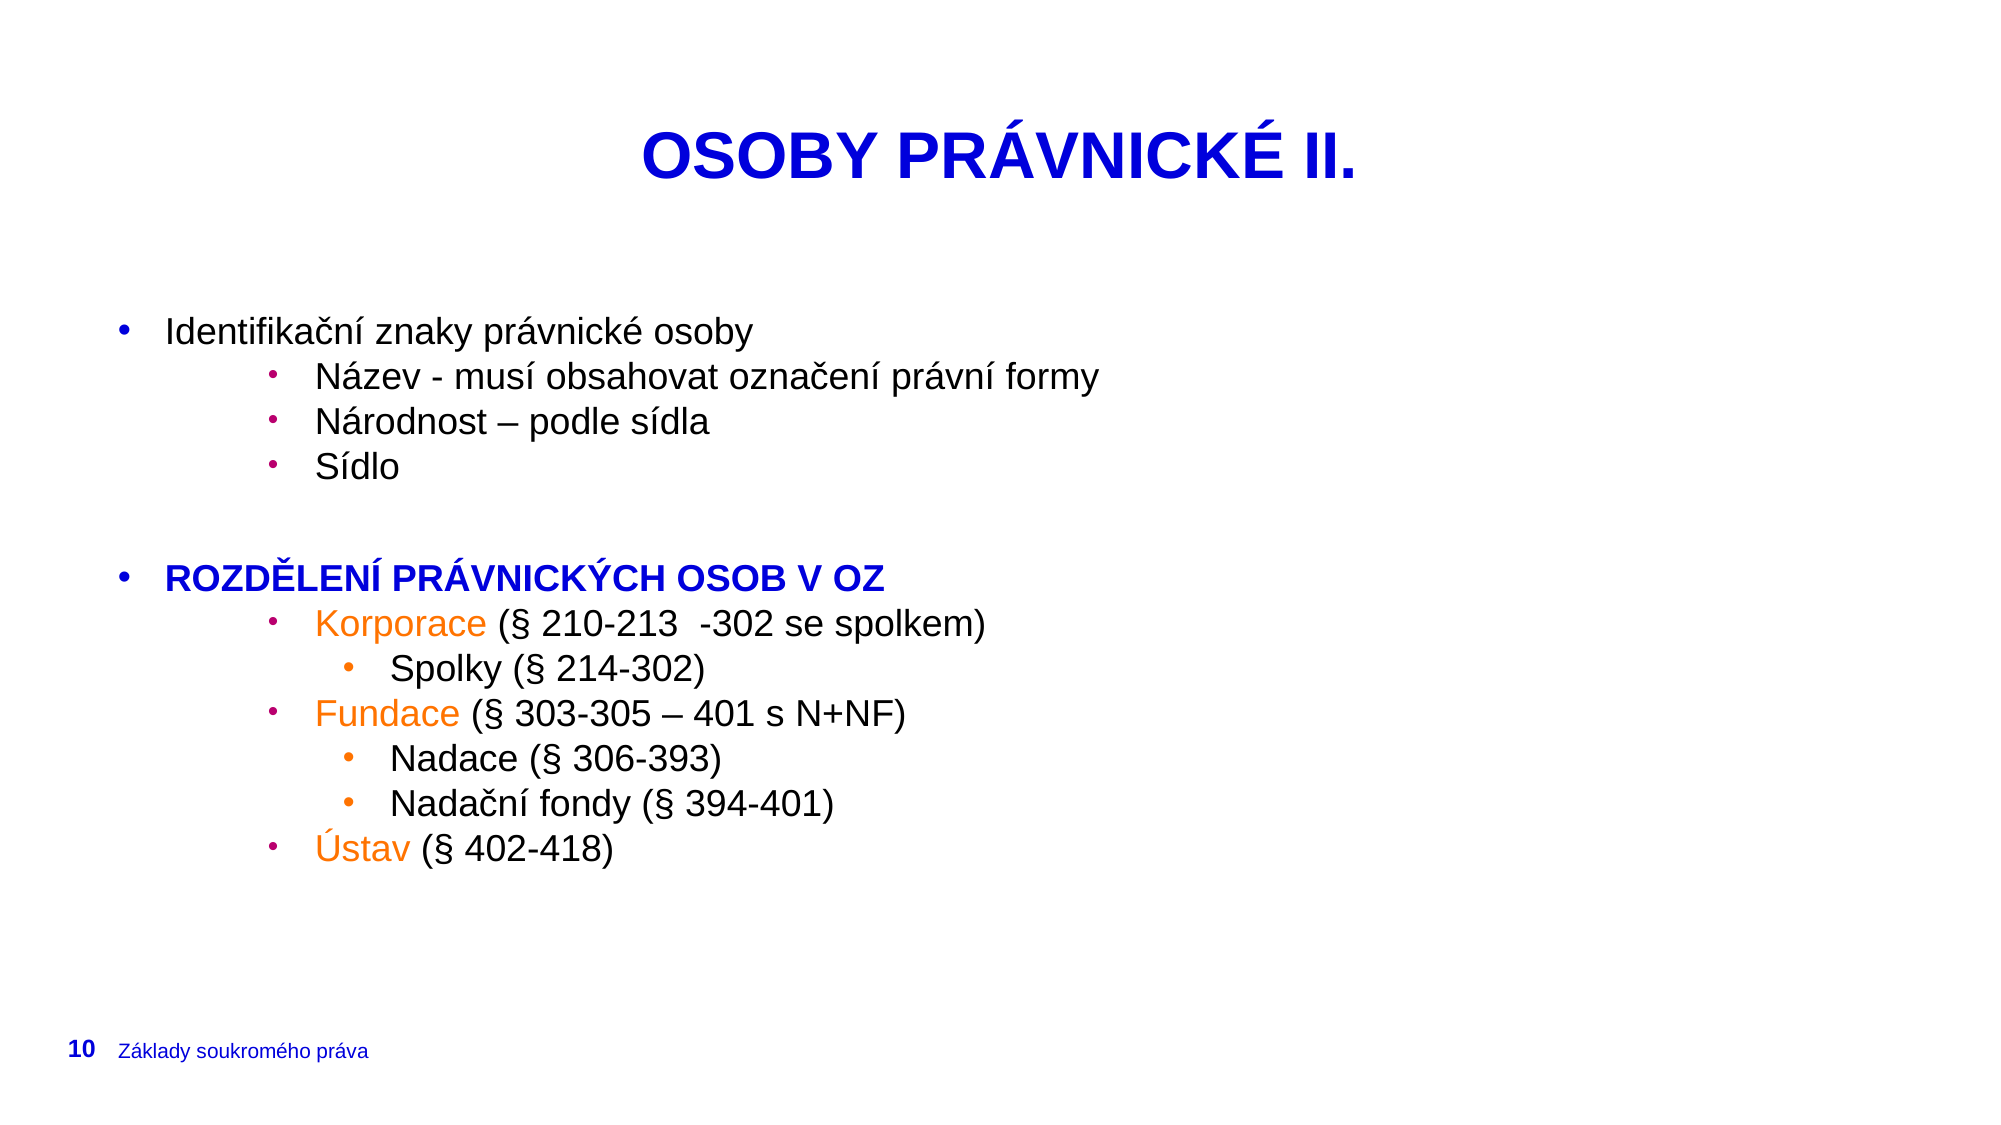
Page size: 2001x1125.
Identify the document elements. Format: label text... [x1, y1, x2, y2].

slide_number 10 [67, 1021, 119, 1063]
footer Základy soukromého práva [119, 1021, 1418, 1063]
list Identifikační znaky právnické osoby Název - musí obsahovat označení právní formy Národnost – podle sídla Sídlo ROZDĚLENÍ PRÁVNICKÝCH OSOB V OZ Korporace (§ 210-213 -302 se spolkem) Spolky (§ 214-302) Fundace (§ 303-305 – 401 s N+NF) Nadace (§ 306-393) Nadační fondy (§ 394-401) Ústav (§ 402-418) [117, 307, 1882, 957]
title OSOBY PRÁVNICKÉ II. [118, 118, 1883, 193]
